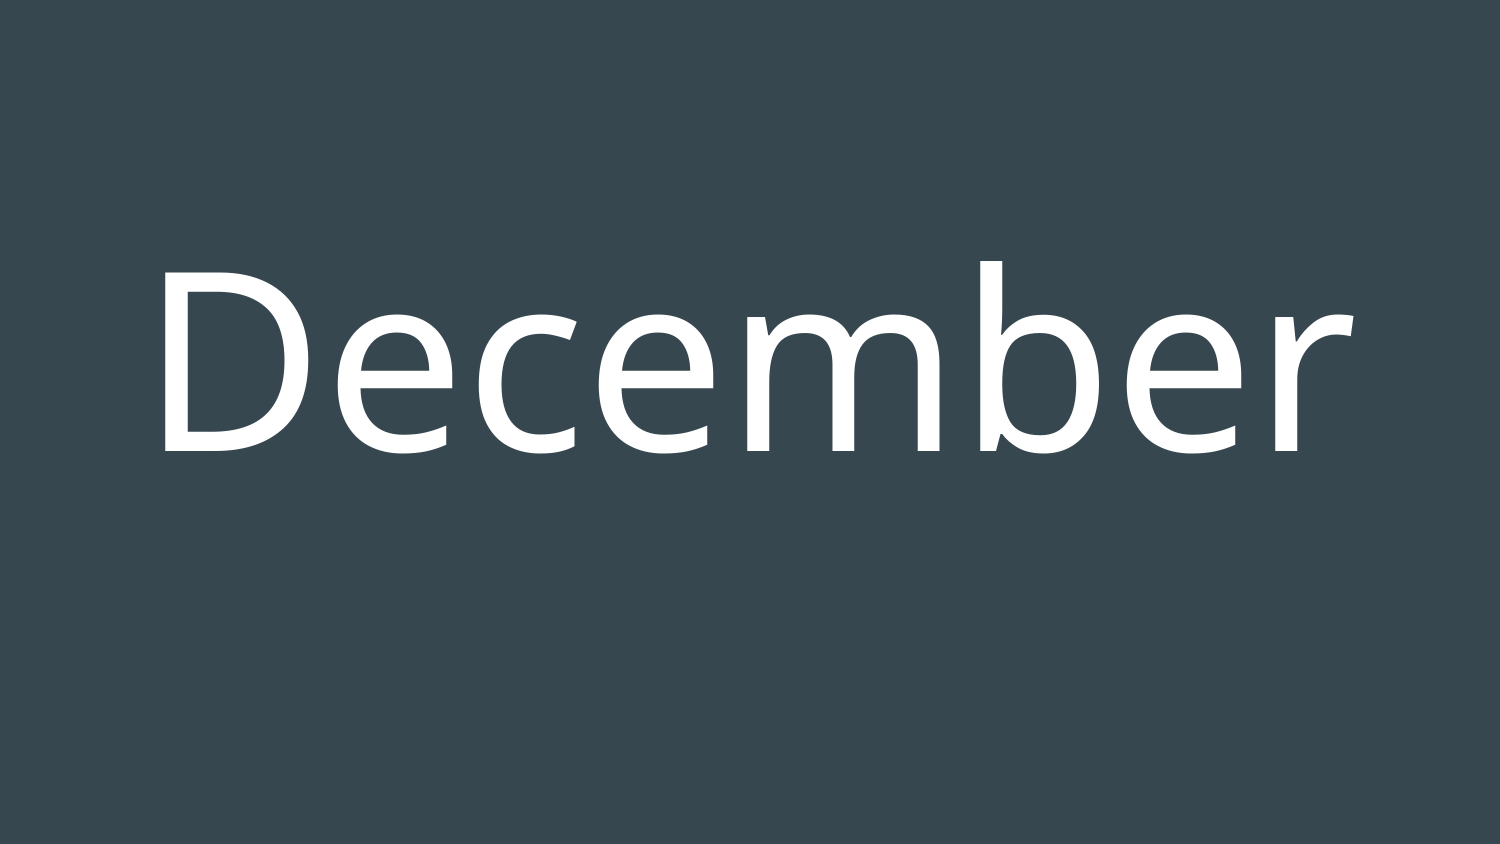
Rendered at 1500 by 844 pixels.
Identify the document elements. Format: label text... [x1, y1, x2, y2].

title December [51, 205, 1449, 517]
